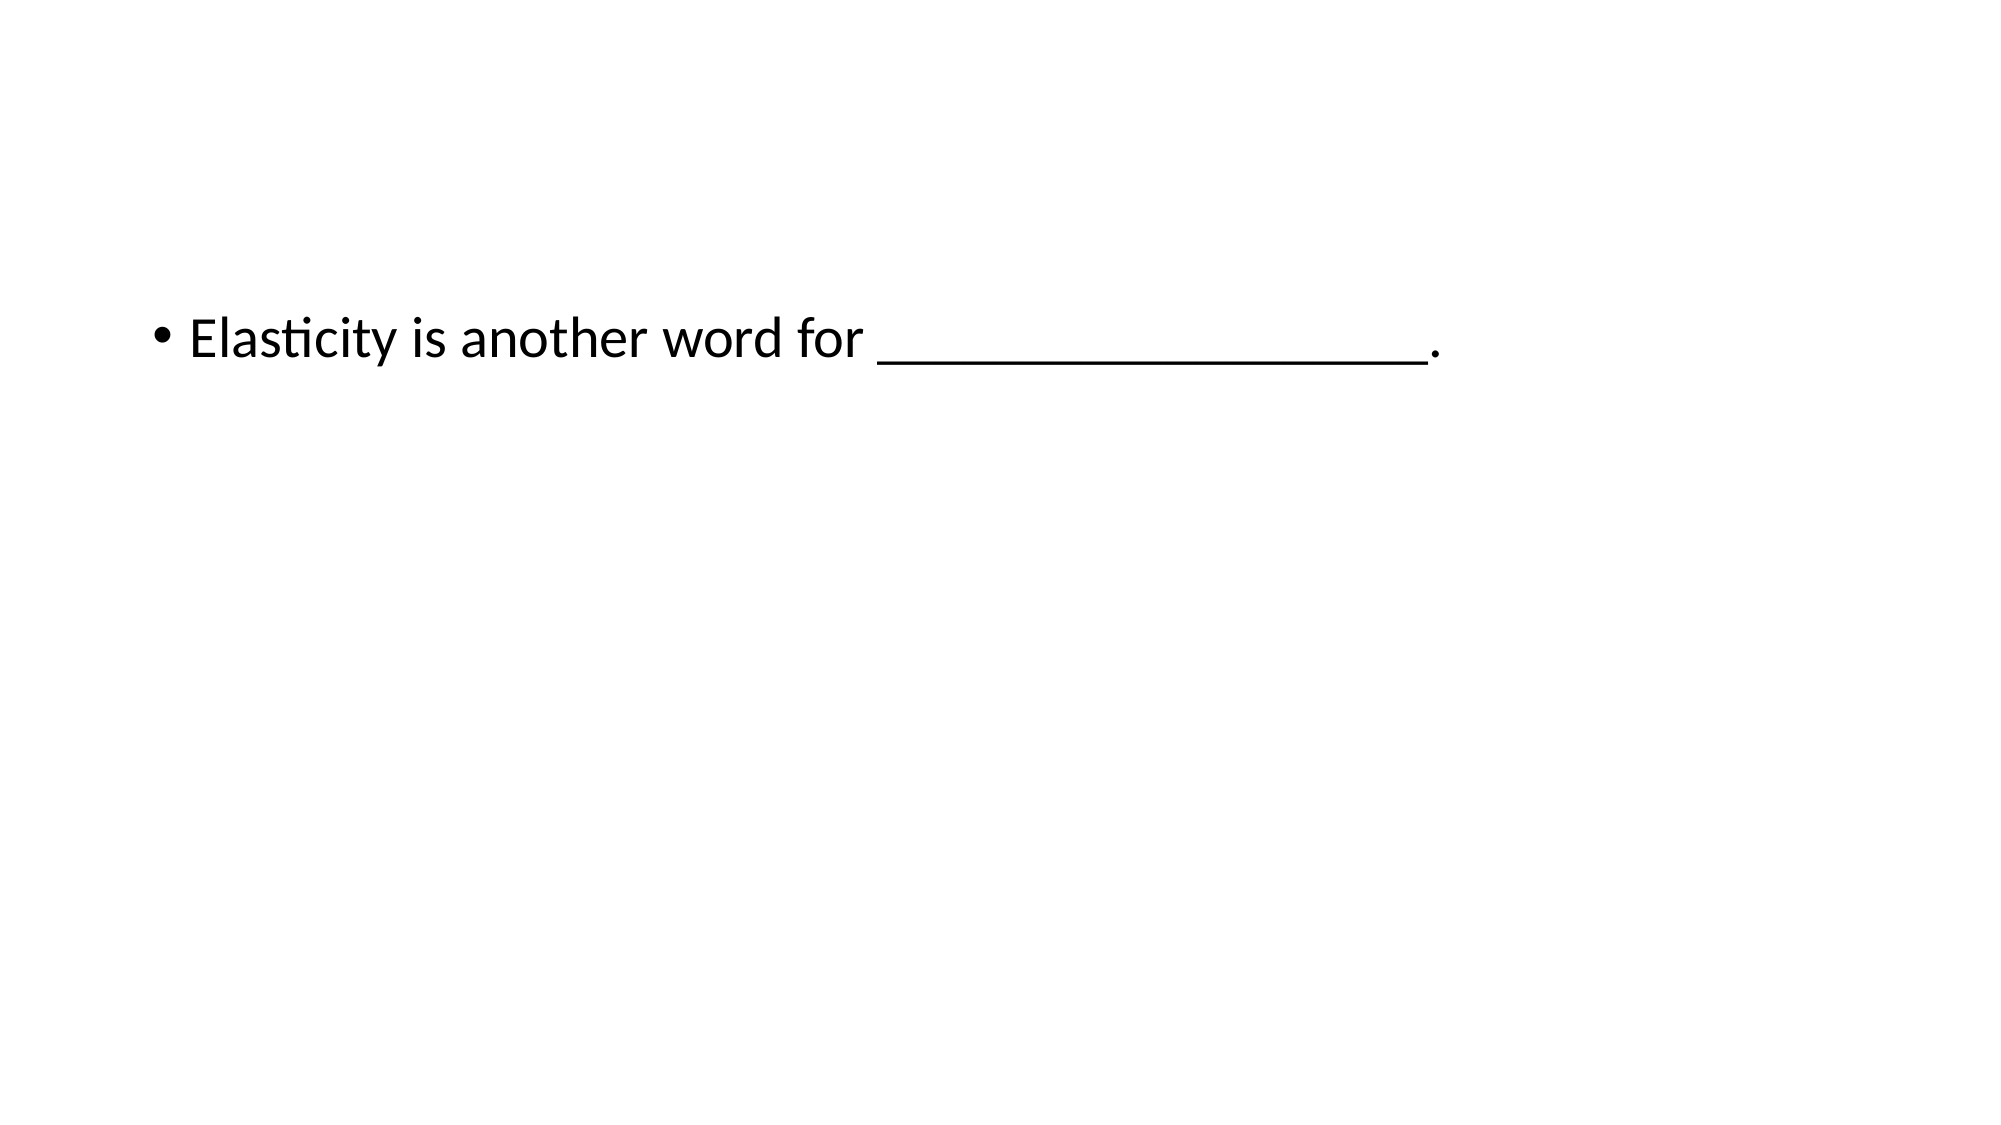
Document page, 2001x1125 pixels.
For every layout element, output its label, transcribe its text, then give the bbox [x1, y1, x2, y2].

list Elasticity is another word for ___________________. [137, 299, 1863, 1014]
